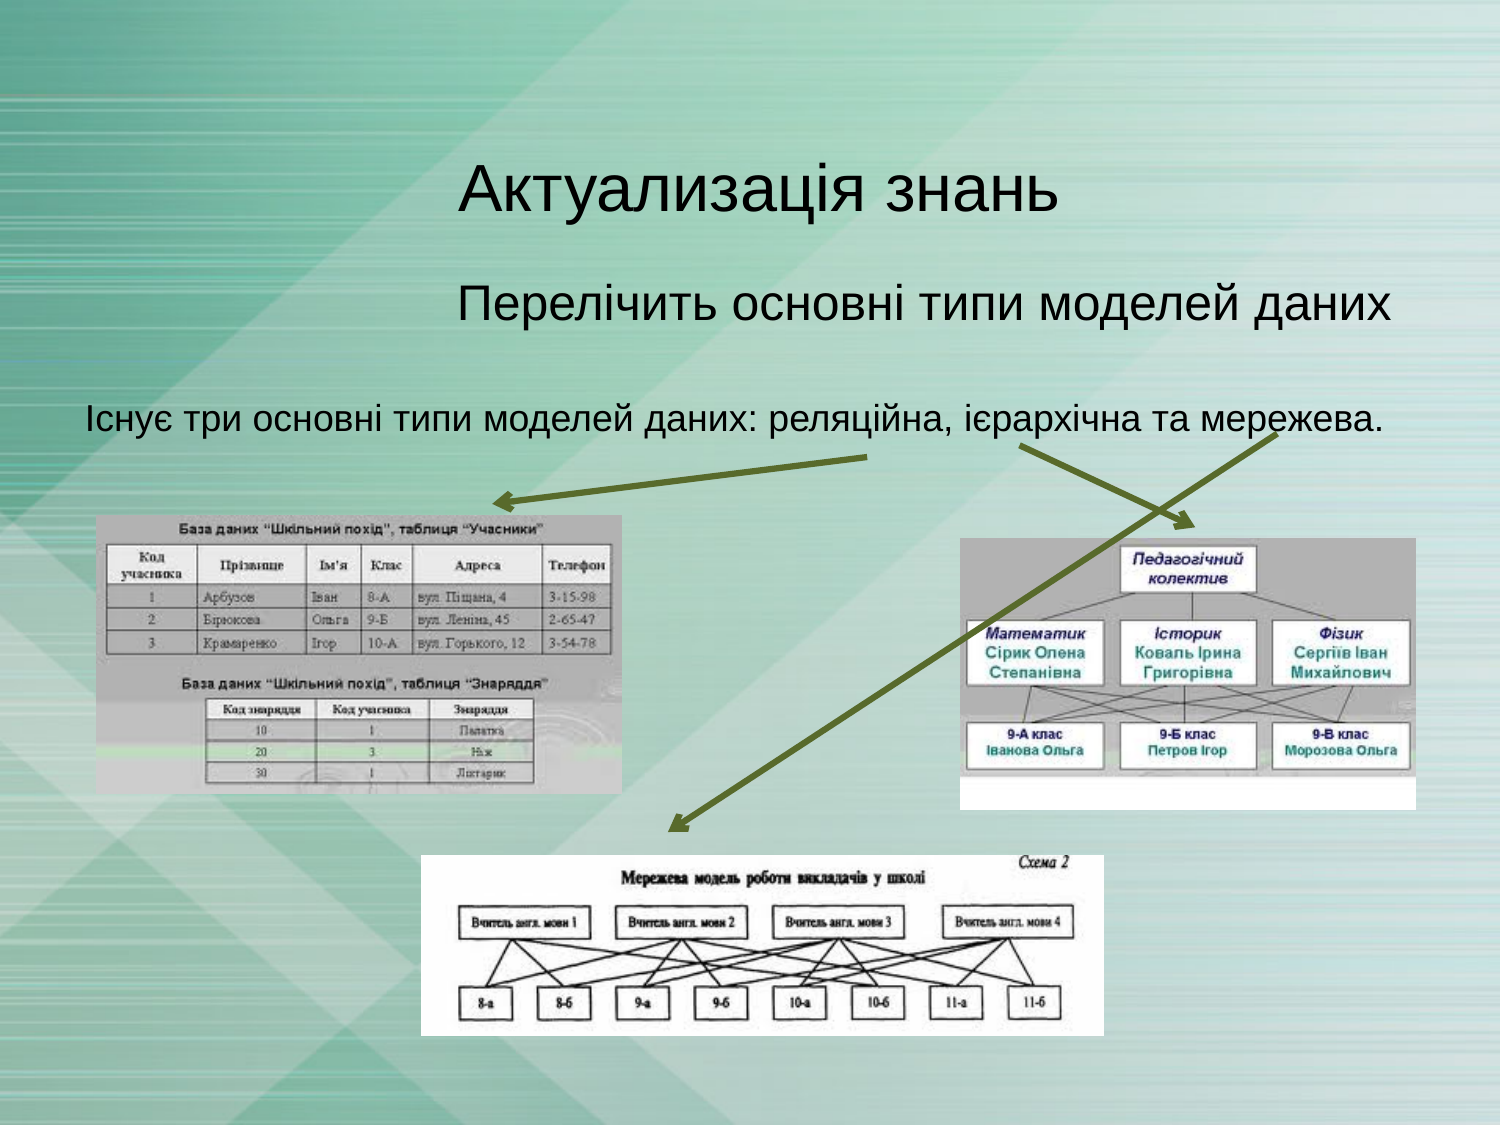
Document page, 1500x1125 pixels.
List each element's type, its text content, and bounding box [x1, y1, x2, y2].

text_box Існує три основні типи моделей даних: реляційна, ієрархічна та мережева. [70, 386, 1454, 447]
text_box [491, 456, 662, 505]
list Перелічить основні типи моделей даних [441, 262, 1480, 399]
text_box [667, 433, 1278, 833]
picture [0, 0, 1500, 1125]
title Актуализація знань [443, 44, 1480, 233]
